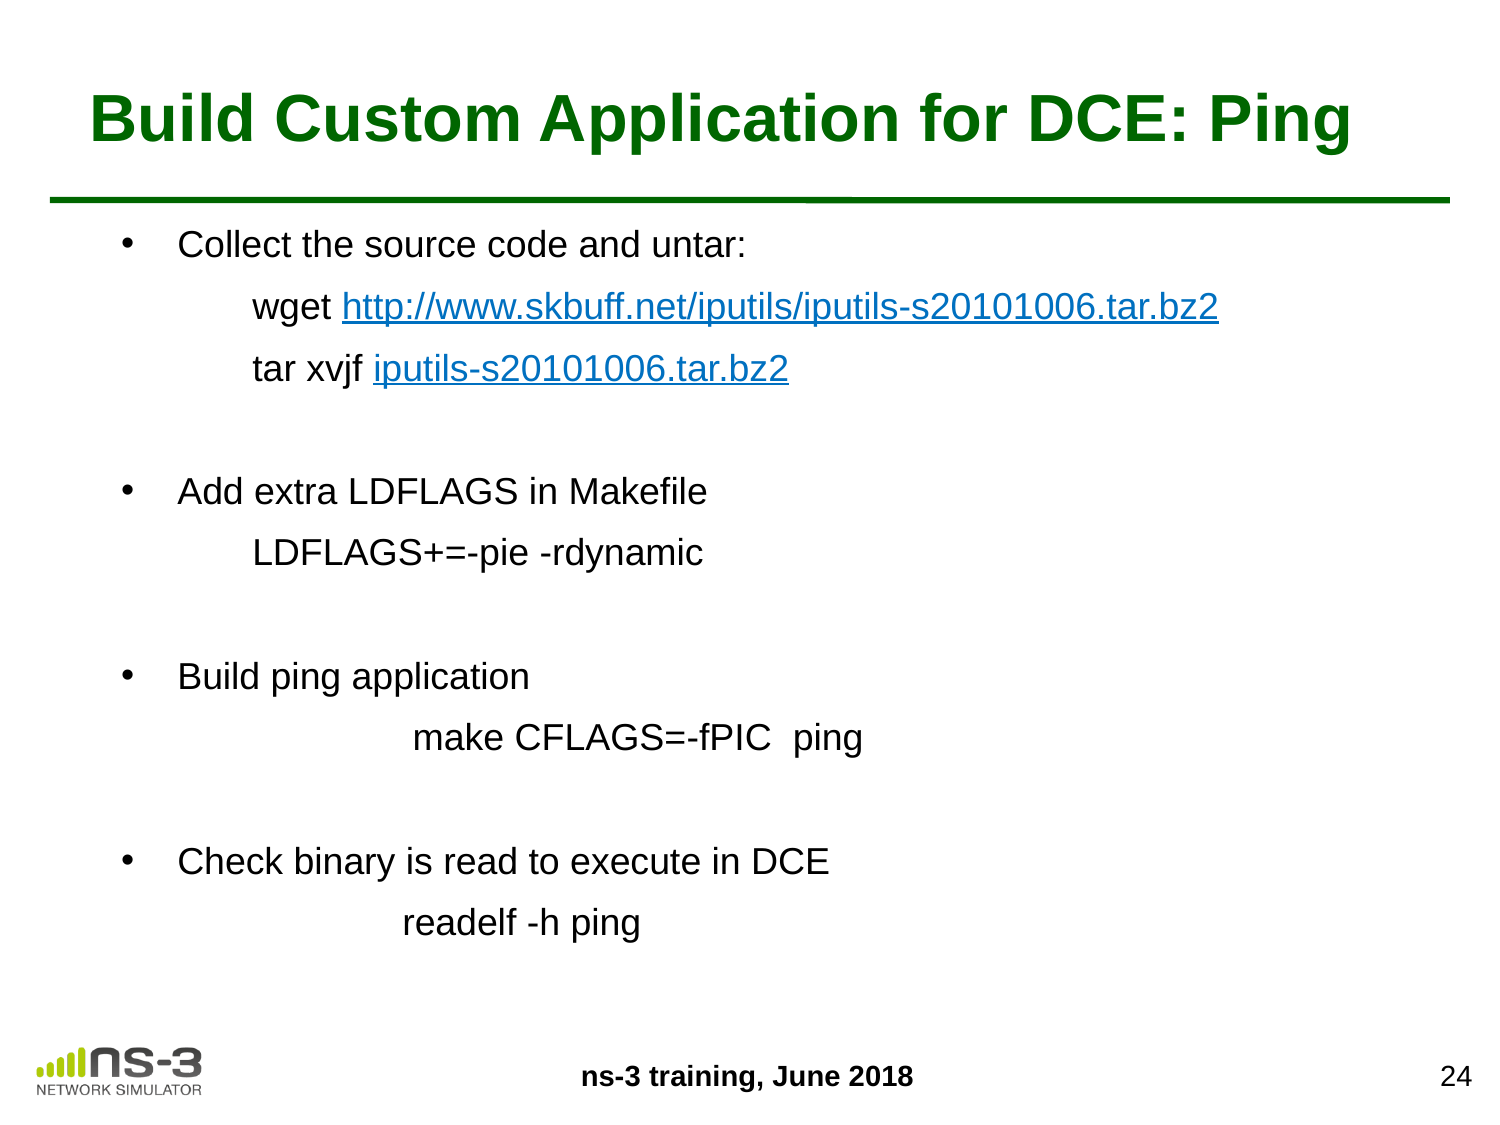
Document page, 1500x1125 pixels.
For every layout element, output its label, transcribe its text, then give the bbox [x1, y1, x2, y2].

slide_number ‹#› [1142, 1049, 1488, 1125]
footer ns-3 training, June 2018 [512, 1050, 983, 1125]
title Build Custom Application for DCE: Ping [75, 45, 1420, 186]
picture [24, 1017, 213, 1125]
list Collect the source code and untar: wget http://www.skbuff.net/iputils/iputils-s20101006.tar.bz2 tar xvjf iputils-s20101006.tar.bz2 Add extra LDFLAGS in Makefile LDFLAGS+=-pie -rdynamic Build ping application make CFLAGS=-fPIC ping Check binary is read to execute in DCE readelf -h ping [87, 212, 1433, 1012]
